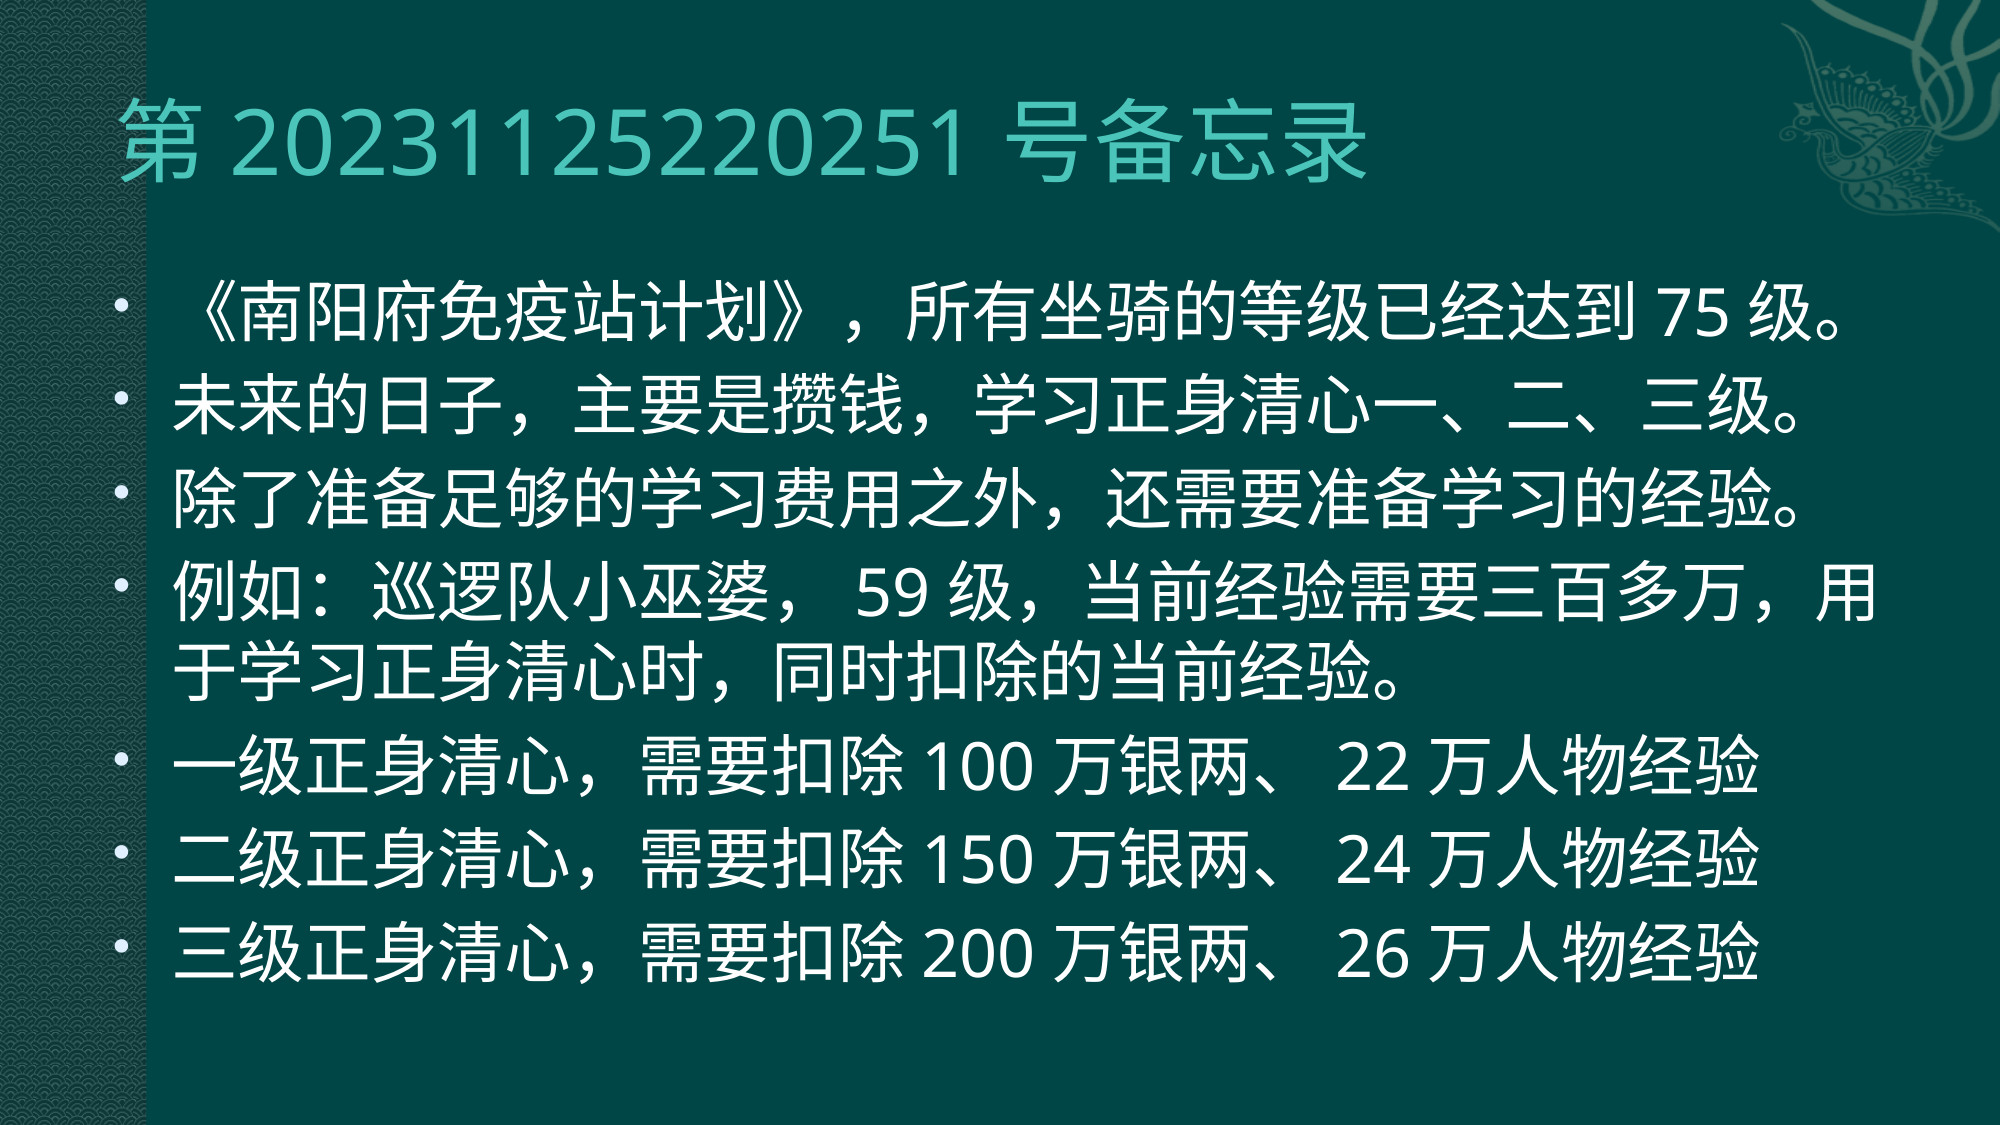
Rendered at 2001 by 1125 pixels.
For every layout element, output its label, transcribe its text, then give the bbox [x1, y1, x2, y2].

list 《南阳府免疫站计划》，所有坐骑的等级已经达到75级。 未来的日子，主要是攒钱，学习正身清心一、二、三级。 除了准备足够的学习费用之外，还需要准备学习的经验。 例如：巡逻队小巫婆，59级，当前经验需要三百多万，用于学习正身清心时，同时扣除的当前经验。 一级正身清心，需要扣除100万银两、22万人物经验 二级正身清心，需要扣除150万银两、24万人物经验 三级正身清心，需要扣除200万银两、26万人物经验 [99, 262, 1900, 1005]
title 第20231125220251号备忘录 [99, 45, 1801, 233]
picture [0, 0, 147, 1125]
